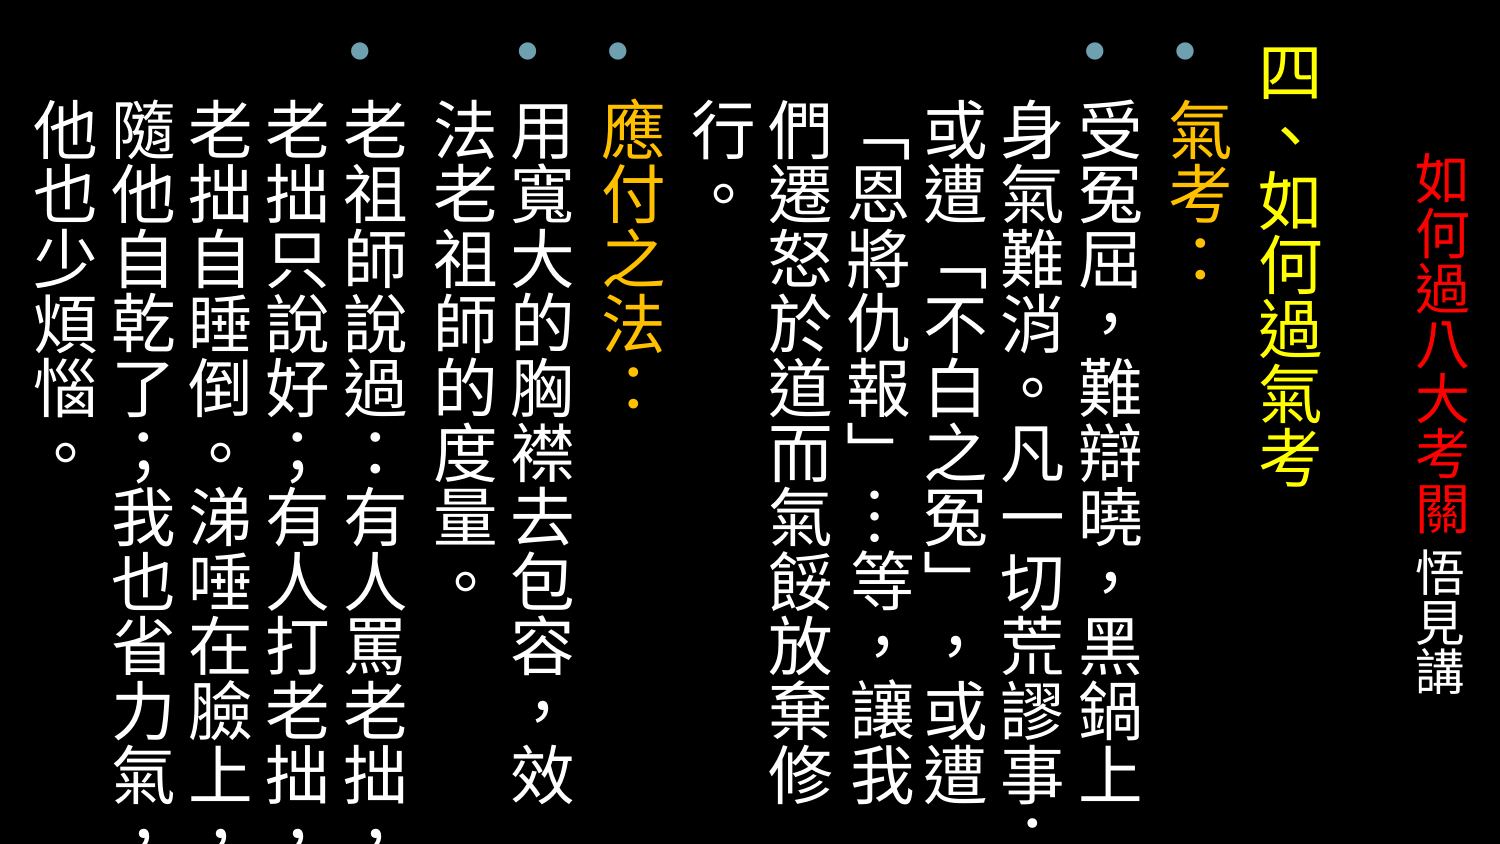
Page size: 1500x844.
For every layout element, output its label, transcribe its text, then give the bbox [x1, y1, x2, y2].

title 如何過八大考關 悟見講 [1399, 23, 1483, 825]
list 四、如何過氣考 氣考： 受冤屈，難辯曉，黑鍋上身氣難消。凡一切荒謬事；或遭「不白之冤」，或遭「恩將仇報」…等，讓我們遷怒於道而氣餒放棄修行。 應付之法： 用寬大的胸襟去包容，效法老祖師的度量。 老祖師說過：有人罵老拙，老拙只說好；有人打老拙，老拙自睡倒。涕唾在臉上，隨他自乾了；我也省力氣，他也少煩惱。 [17, 18, 1388, 825]
